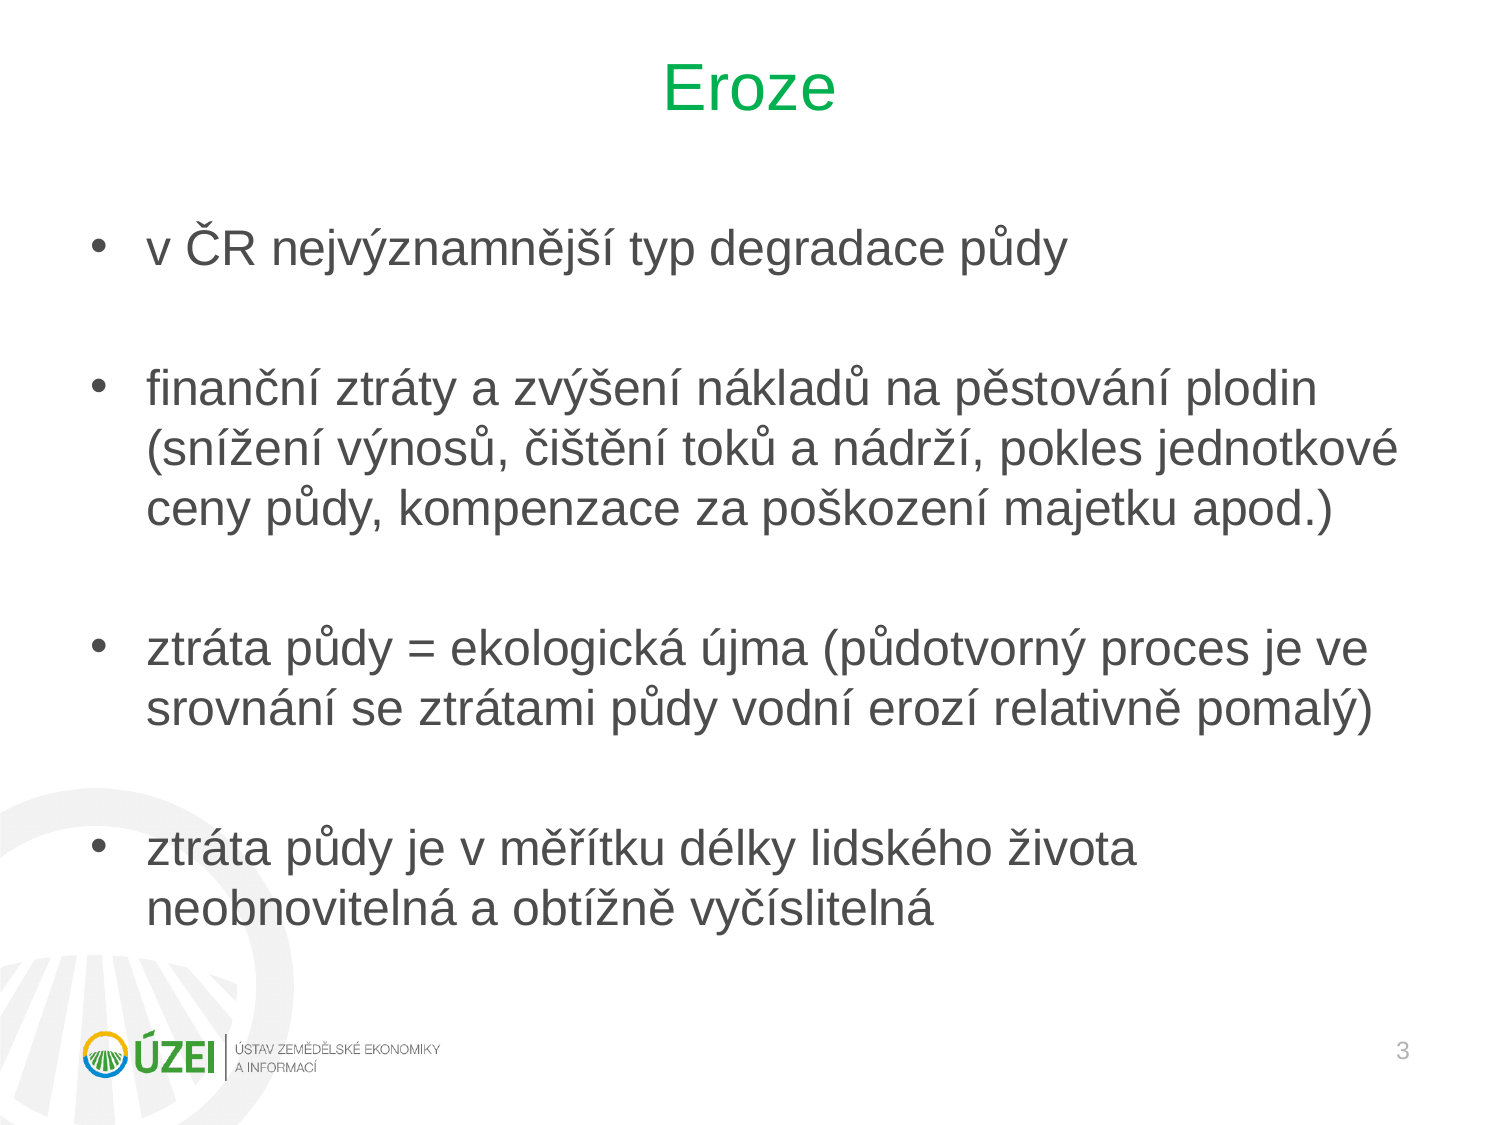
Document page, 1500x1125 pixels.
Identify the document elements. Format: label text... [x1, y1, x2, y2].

picture [0, 788, 298, 1125]
list v ČR nejvýznamnější typ degradace půdy finanční ztráty a zvýšení nákladů na pěstování plodin (snížení výnosů, čištění toků a nádrží, pokles jednotkové ceny půdy, kompenzace za poškození majetku apod.) ztráta půdy = ekologická újma (půdotvorný proces je ve srovnání se ztrátami půdy vodní erozí relativně pomalý) ztráta půdy je v měřítku délky lidského života neobnovitelná a obtížně vyčíslitelná [75, 207, 1425, 951]
slide_number 3 [1074, 1019, 1425, 1080]
title Eroze [75, 0, 1425, 178]
